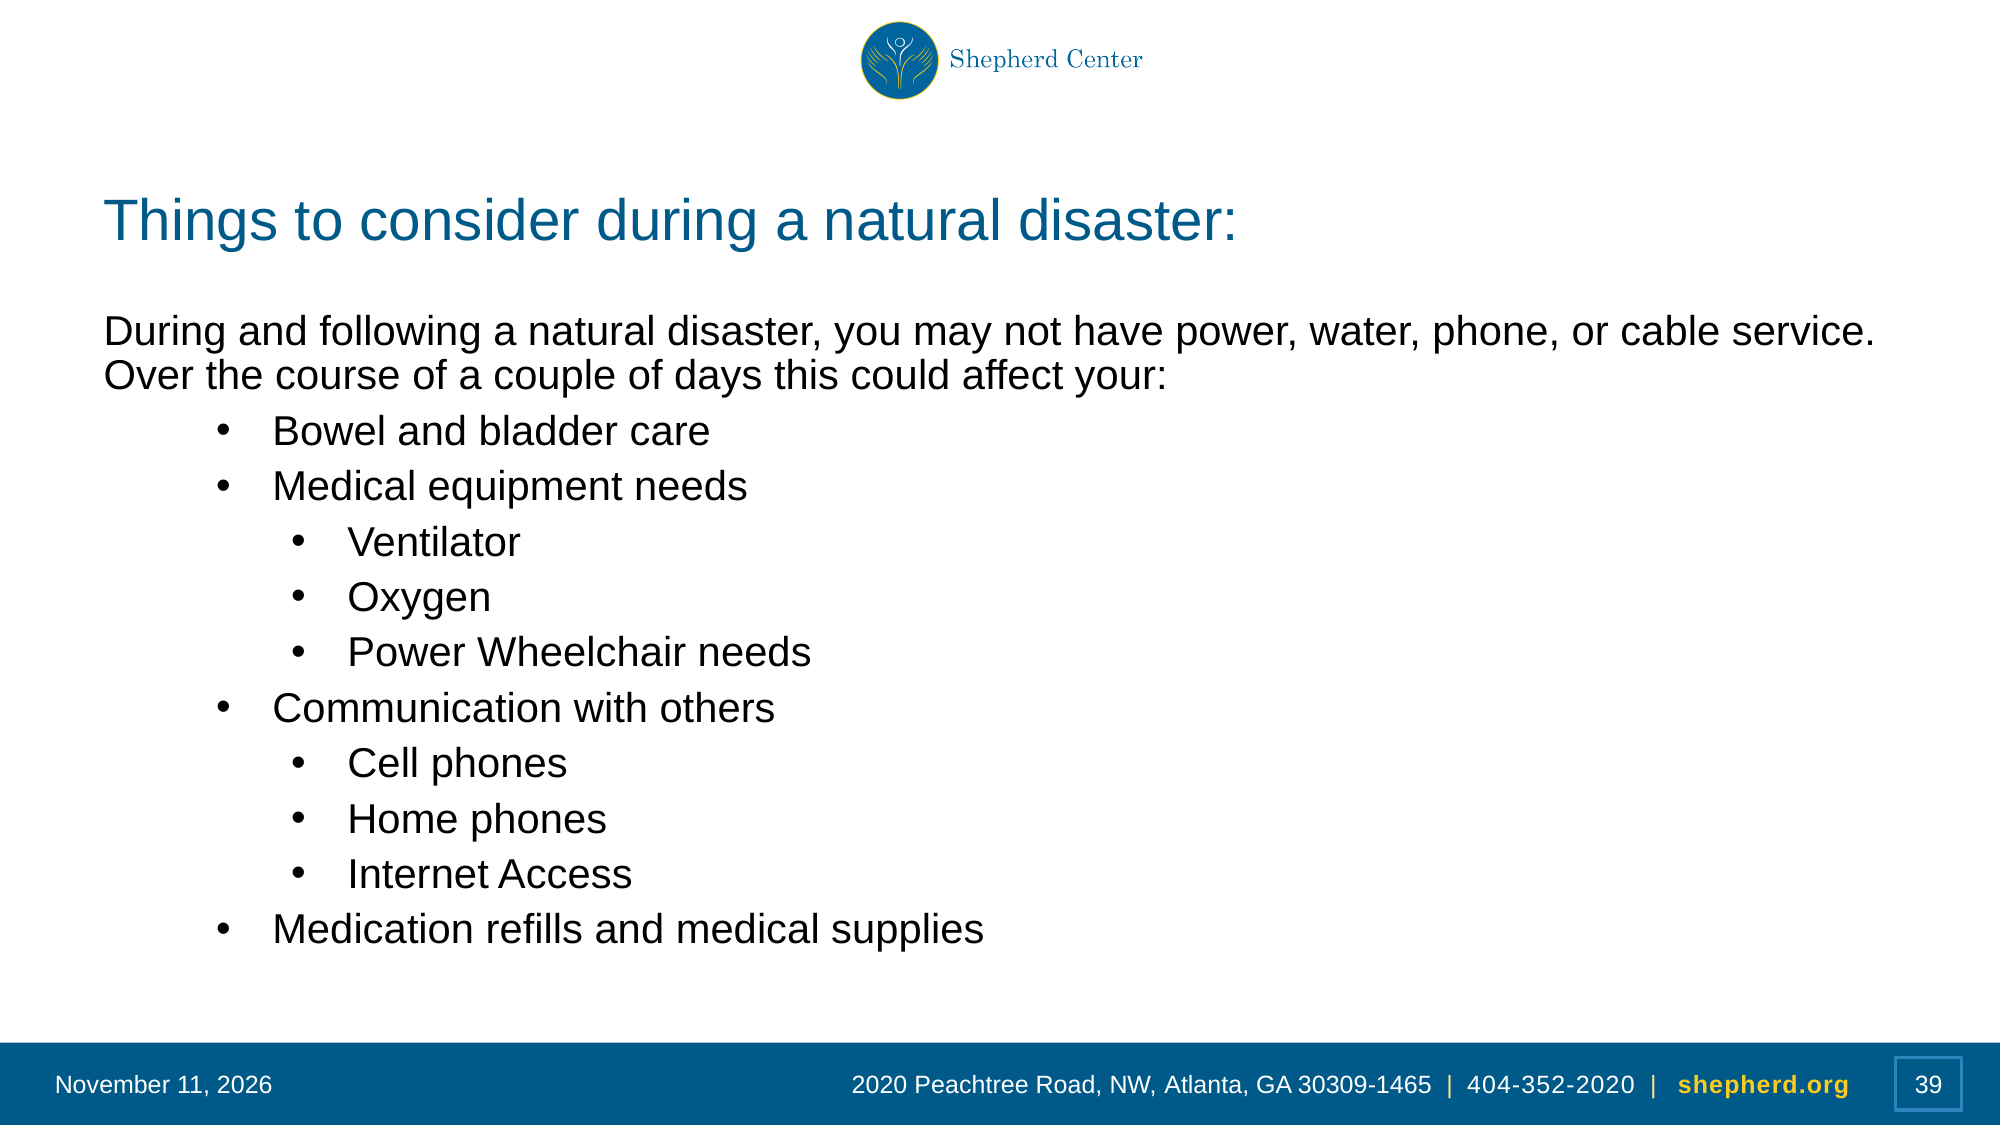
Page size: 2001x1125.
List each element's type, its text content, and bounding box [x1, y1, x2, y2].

footer 2020 Peachtree Road, NW, Atlanta, GA 30309-1465 | 404-352-2020 | shepherd.org [829, 1061, 1872, 1107]
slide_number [39, 1053, 490, 1114]
title Things to consider during a natural disaster: [88, 148, 1908, 261]
slide_number 39 [1894, 1056, 1963, 1112]
picture [855, 14, 1145, 107]
list During and following a natural disaster, you may not have power, water, phone, or cable service. Over the course of a couple of days this could affect your: Bowel and bladder care Medical equipment needs Ventilator Oxygen Power Wheelchair needs Communication with others Cell phones Home phones Internet Access Medication refills and medical supplies [88, 301, 1908, 1014]
